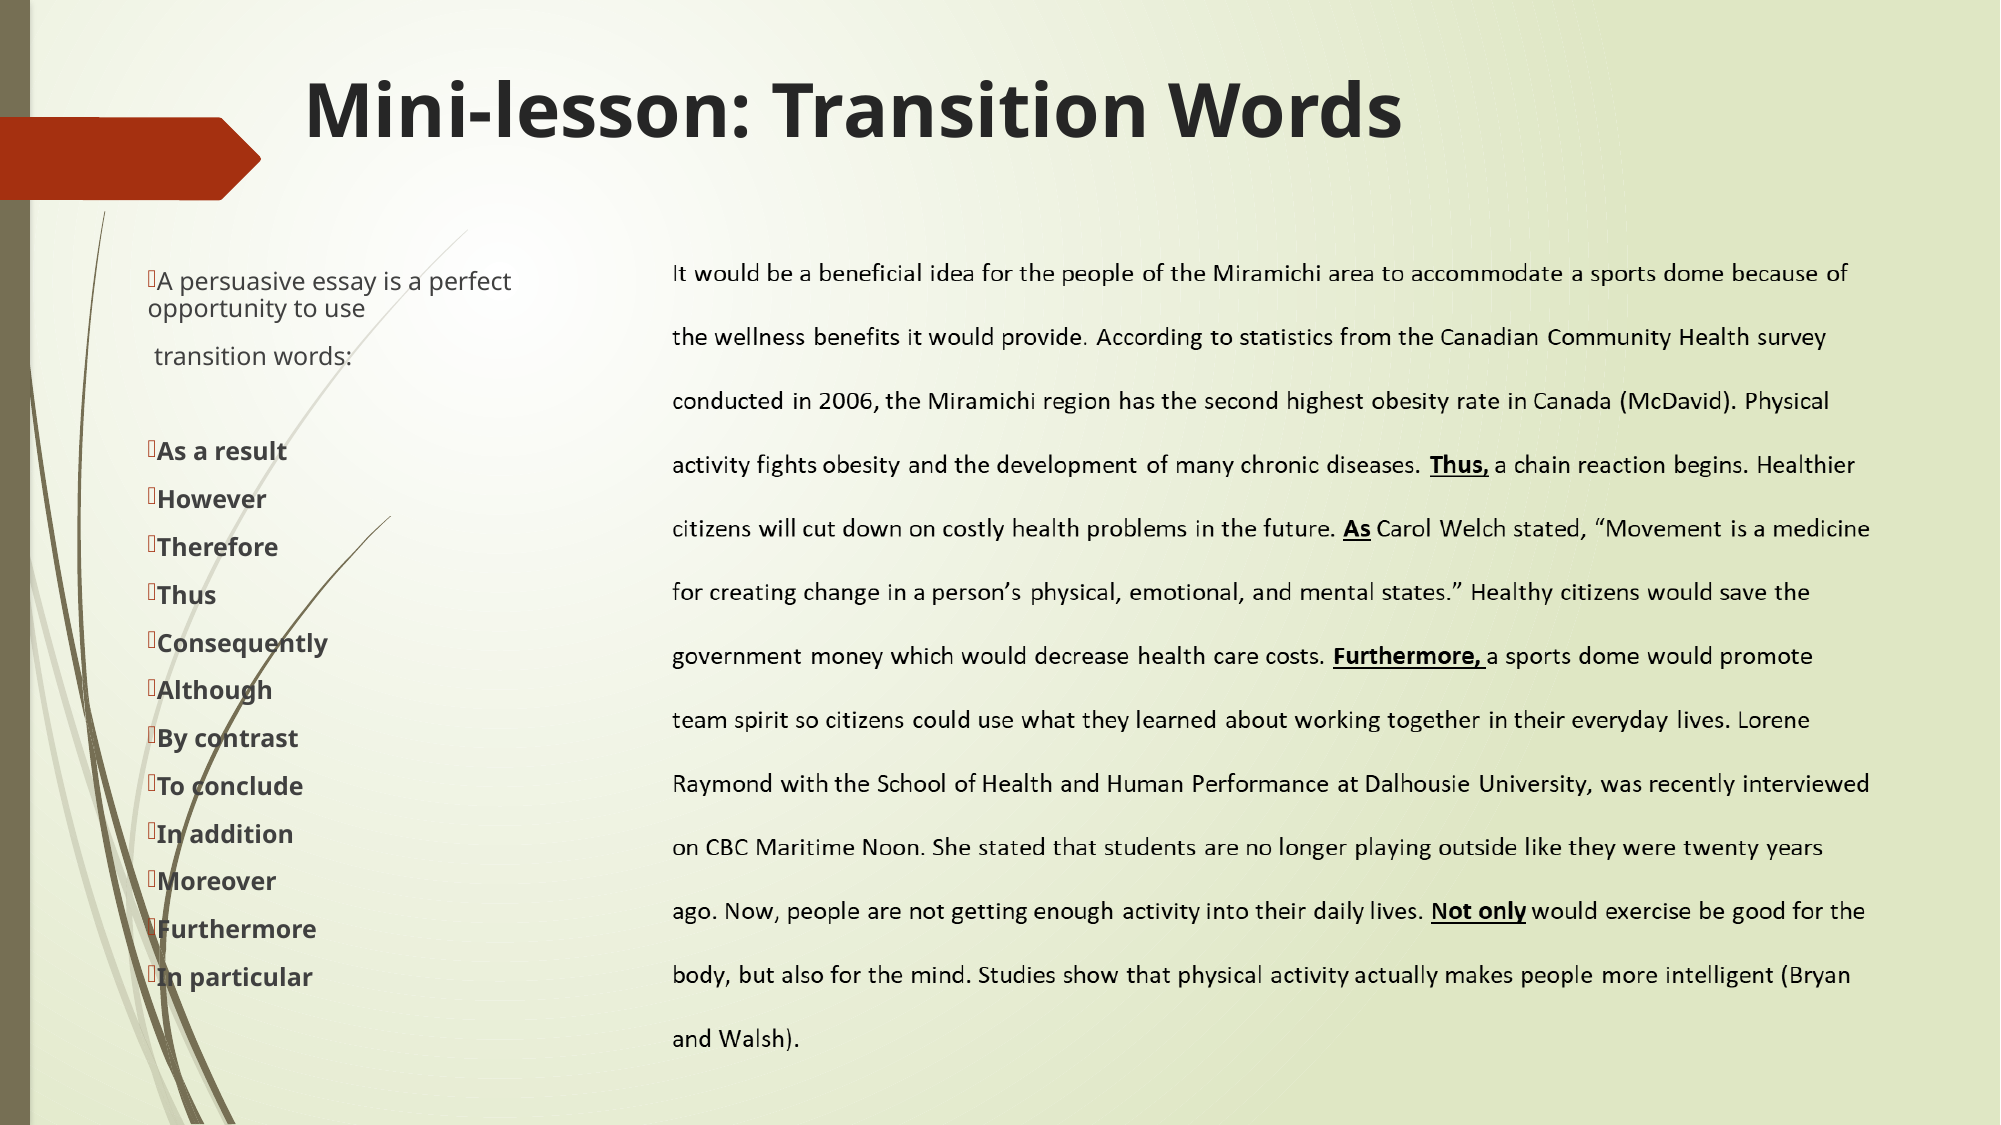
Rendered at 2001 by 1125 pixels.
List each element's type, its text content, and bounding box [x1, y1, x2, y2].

list A persuasive essay is a perfect opportunity to use transition words: As a result However Therefore Thus Consequently Although By contrast To conclude In addition Moreover Furthermore In particular [132, 261, 631, 1016]
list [655, 219, 1894, 1071]
title Mini-lesson: Transition Words [288, 54, 1899, 262]
